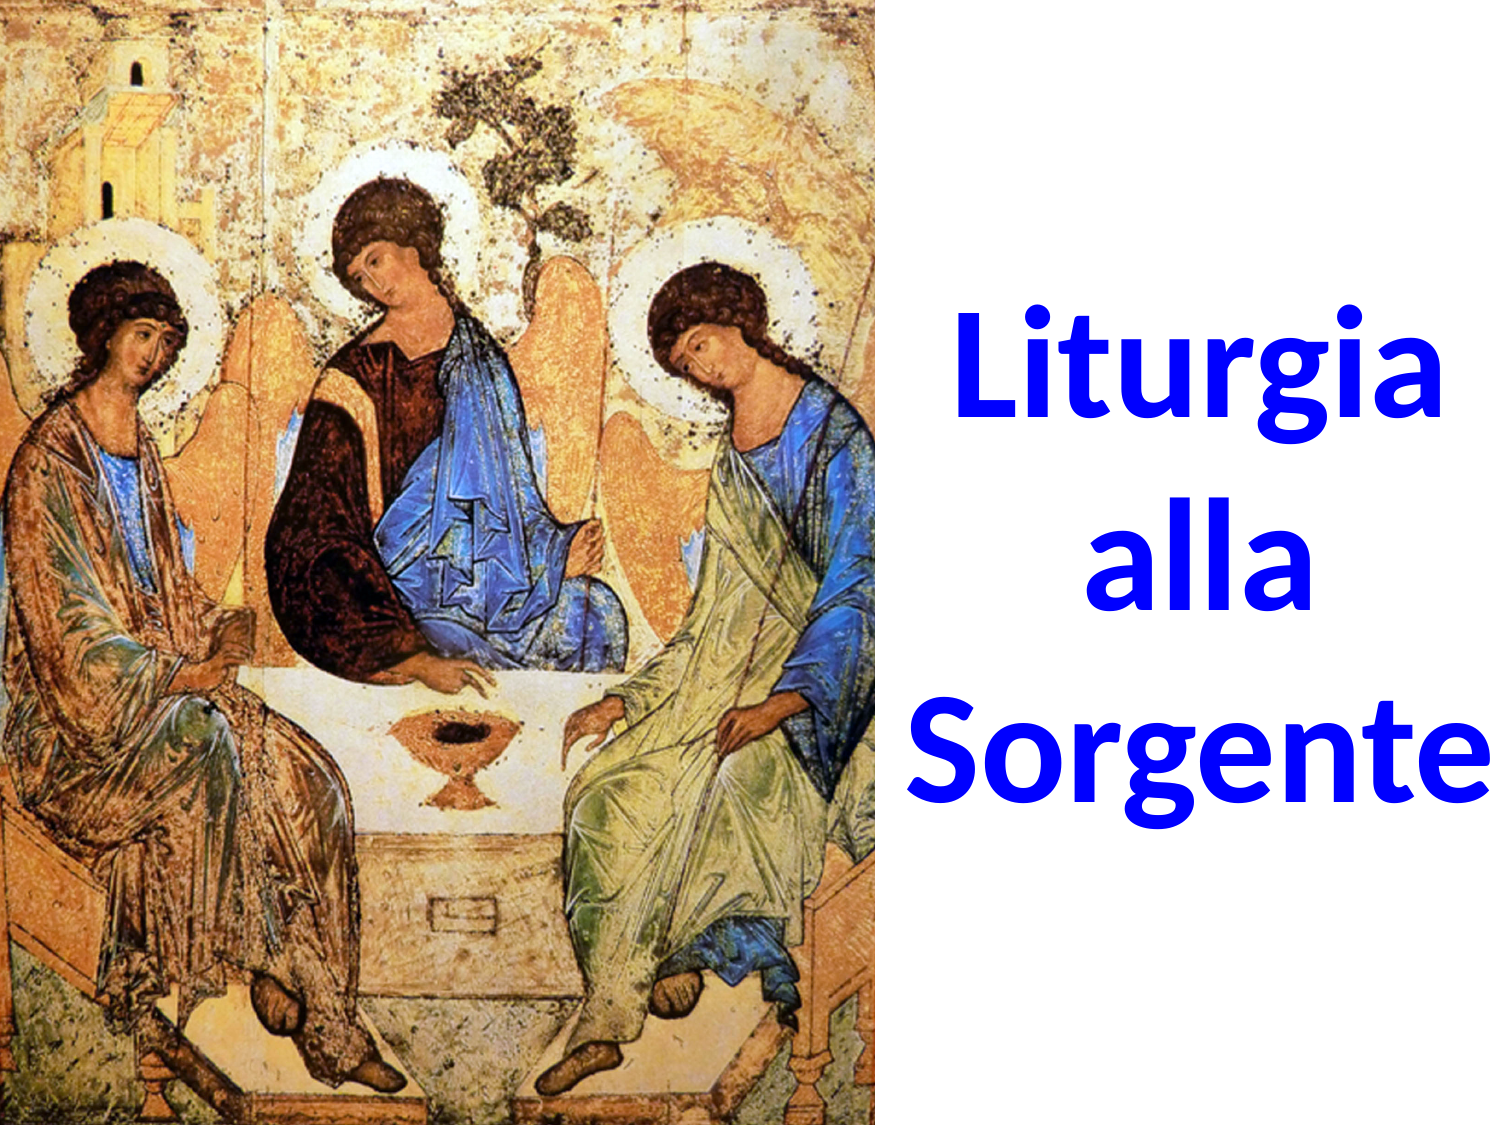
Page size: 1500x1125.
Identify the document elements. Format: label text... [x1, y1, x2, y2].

text_box Liturgia alla Sorgente [879, 249, 1500, 843]
picture [0, 0, 876, 1125]
